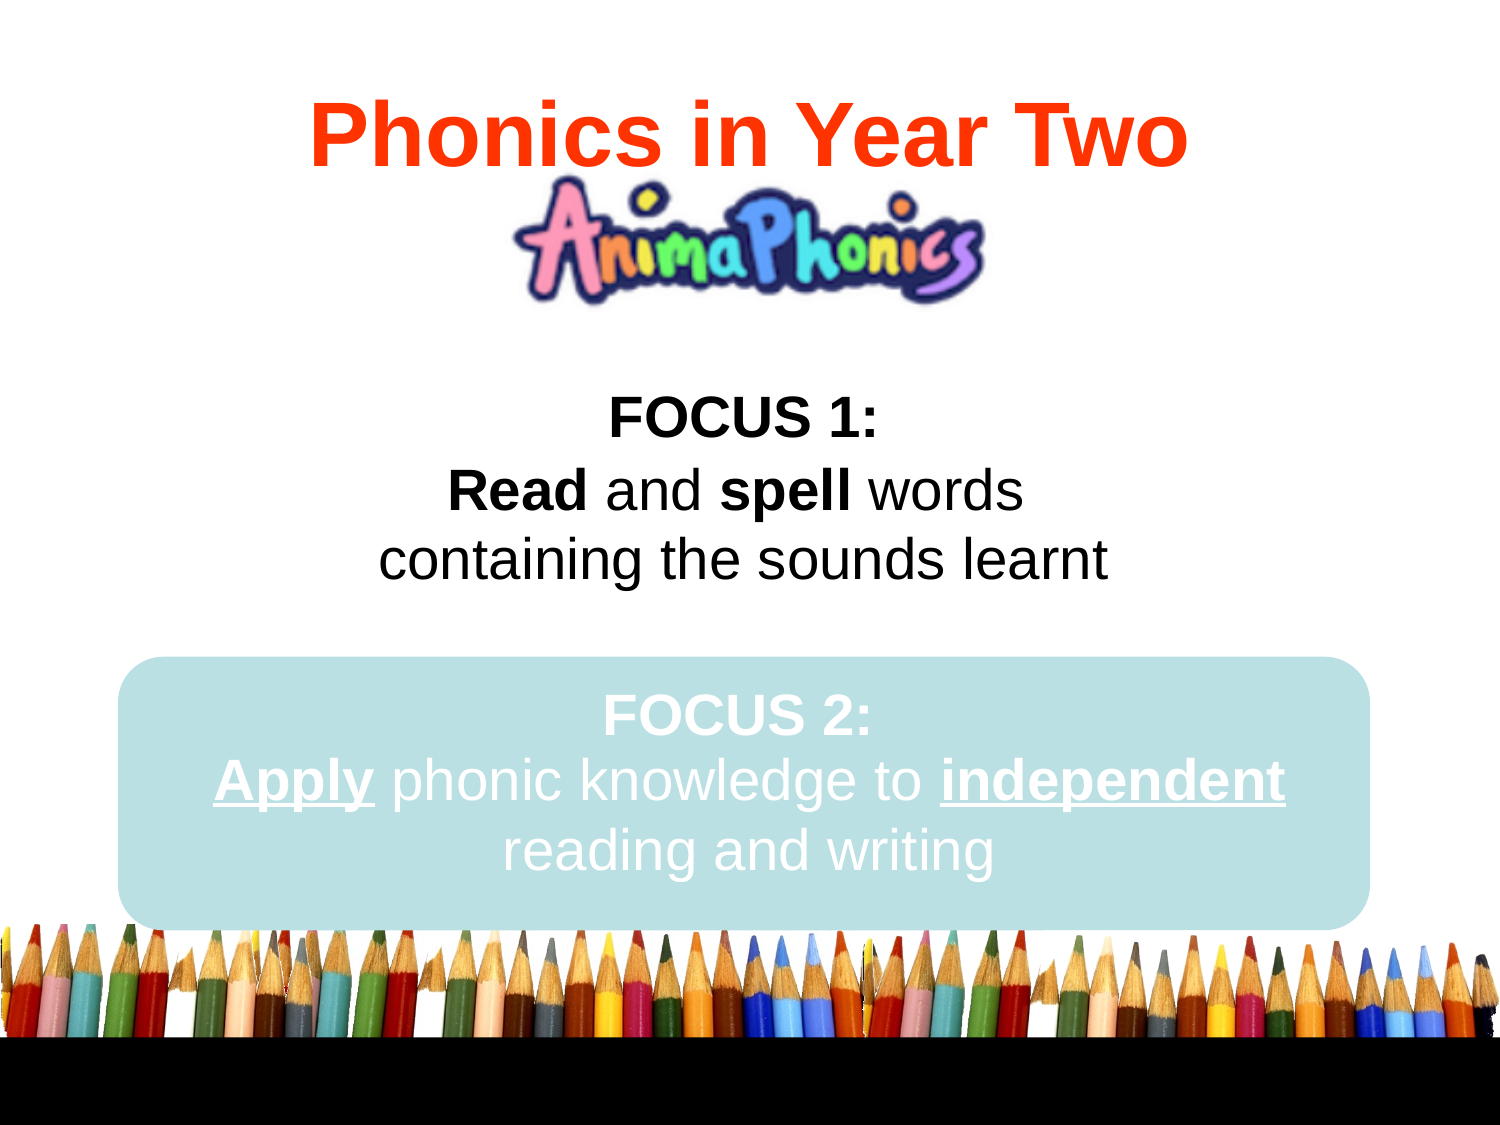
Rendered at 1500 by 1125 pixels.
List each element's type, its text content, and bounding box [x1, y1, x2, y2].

text_box Read and spell words containing the sounds learnt [112, 444, 1376, 599]
text_box [115, 654, 1373, 933]
text_box FOCUS 2: [588, 669, 901, 734]
text_box FOCUS 1: [593, 371, 906, 444]
picture [0, 924, 1500, 1037]
picture [462, 136, 1038, 349]
text_box Apply phonic knowledge to independent reading and writing [117, 734, 1382, 890]
title Phonics in Year Two [74, 35, 1426, 224]
